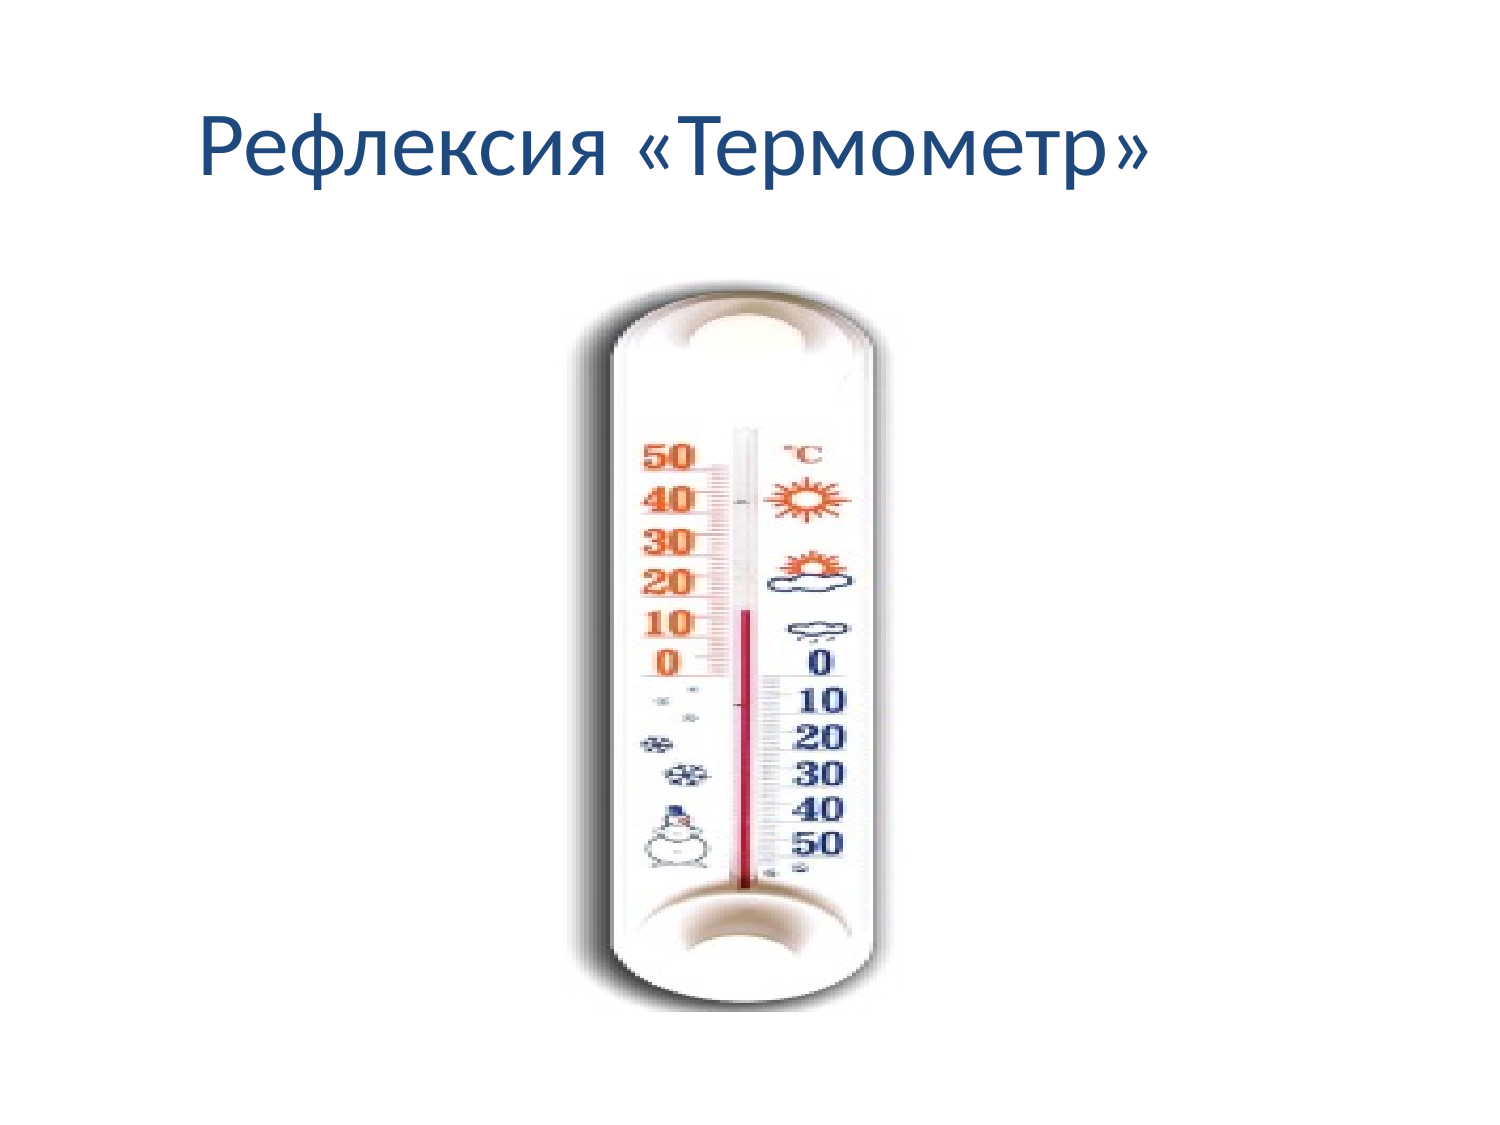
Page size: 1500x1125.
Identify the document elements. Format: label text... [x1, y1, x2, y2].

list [359, 278, 1129, 1012]
title Рефлексия «Термометр» [75, 45, 1425, 233]
